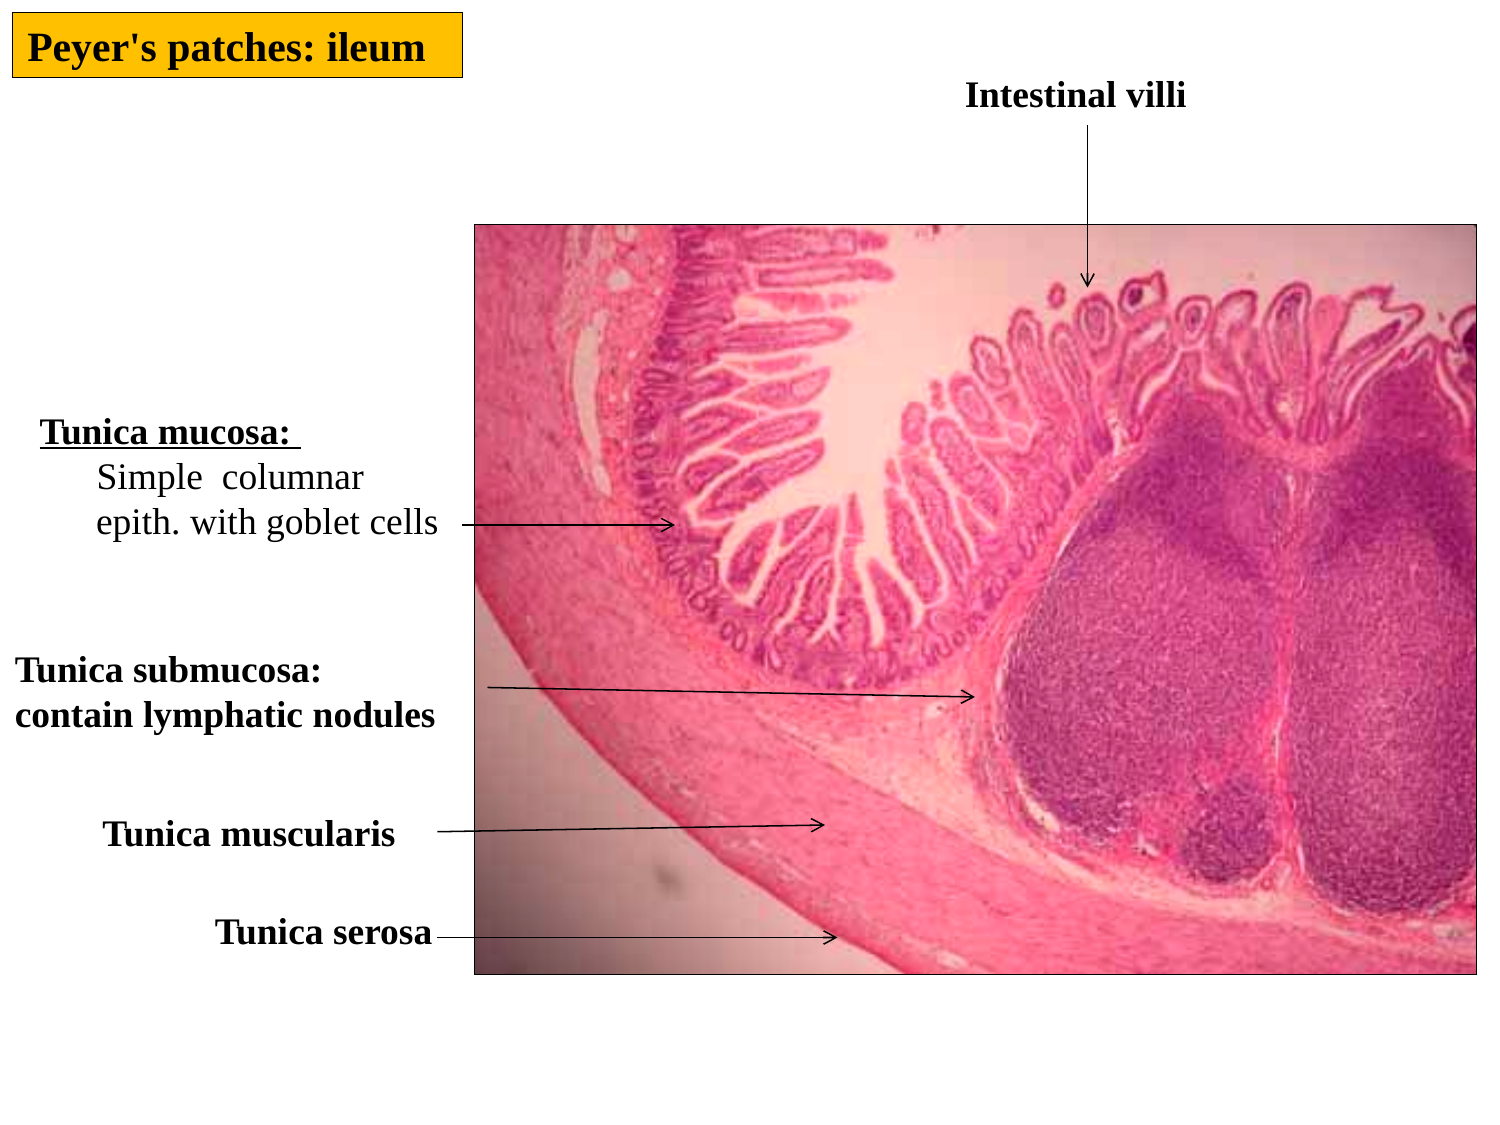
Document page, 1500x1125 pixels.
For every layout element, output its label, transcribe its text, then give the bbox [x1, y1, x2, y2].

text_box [437, 824, 826, 833]
picture [474, 224, 1477, 976]
text_box Tunica mucosa: Simple columnar epith. with goblet cells [24, 399, 463, 550]
text_box Tunica submucosa: contain lymphatic nodules [0, 637, 463, 743]
text_box Tunica serosa [200, 899, 469, 960]
text_box Peyer's patches: ileum [12, 12, 463, 78]
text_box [487, 687, 976, 698]
text_box Tunica muscularis [87, 801, 438, 862]
text_box Intestinal villi [950, 62, 1225, 123]
